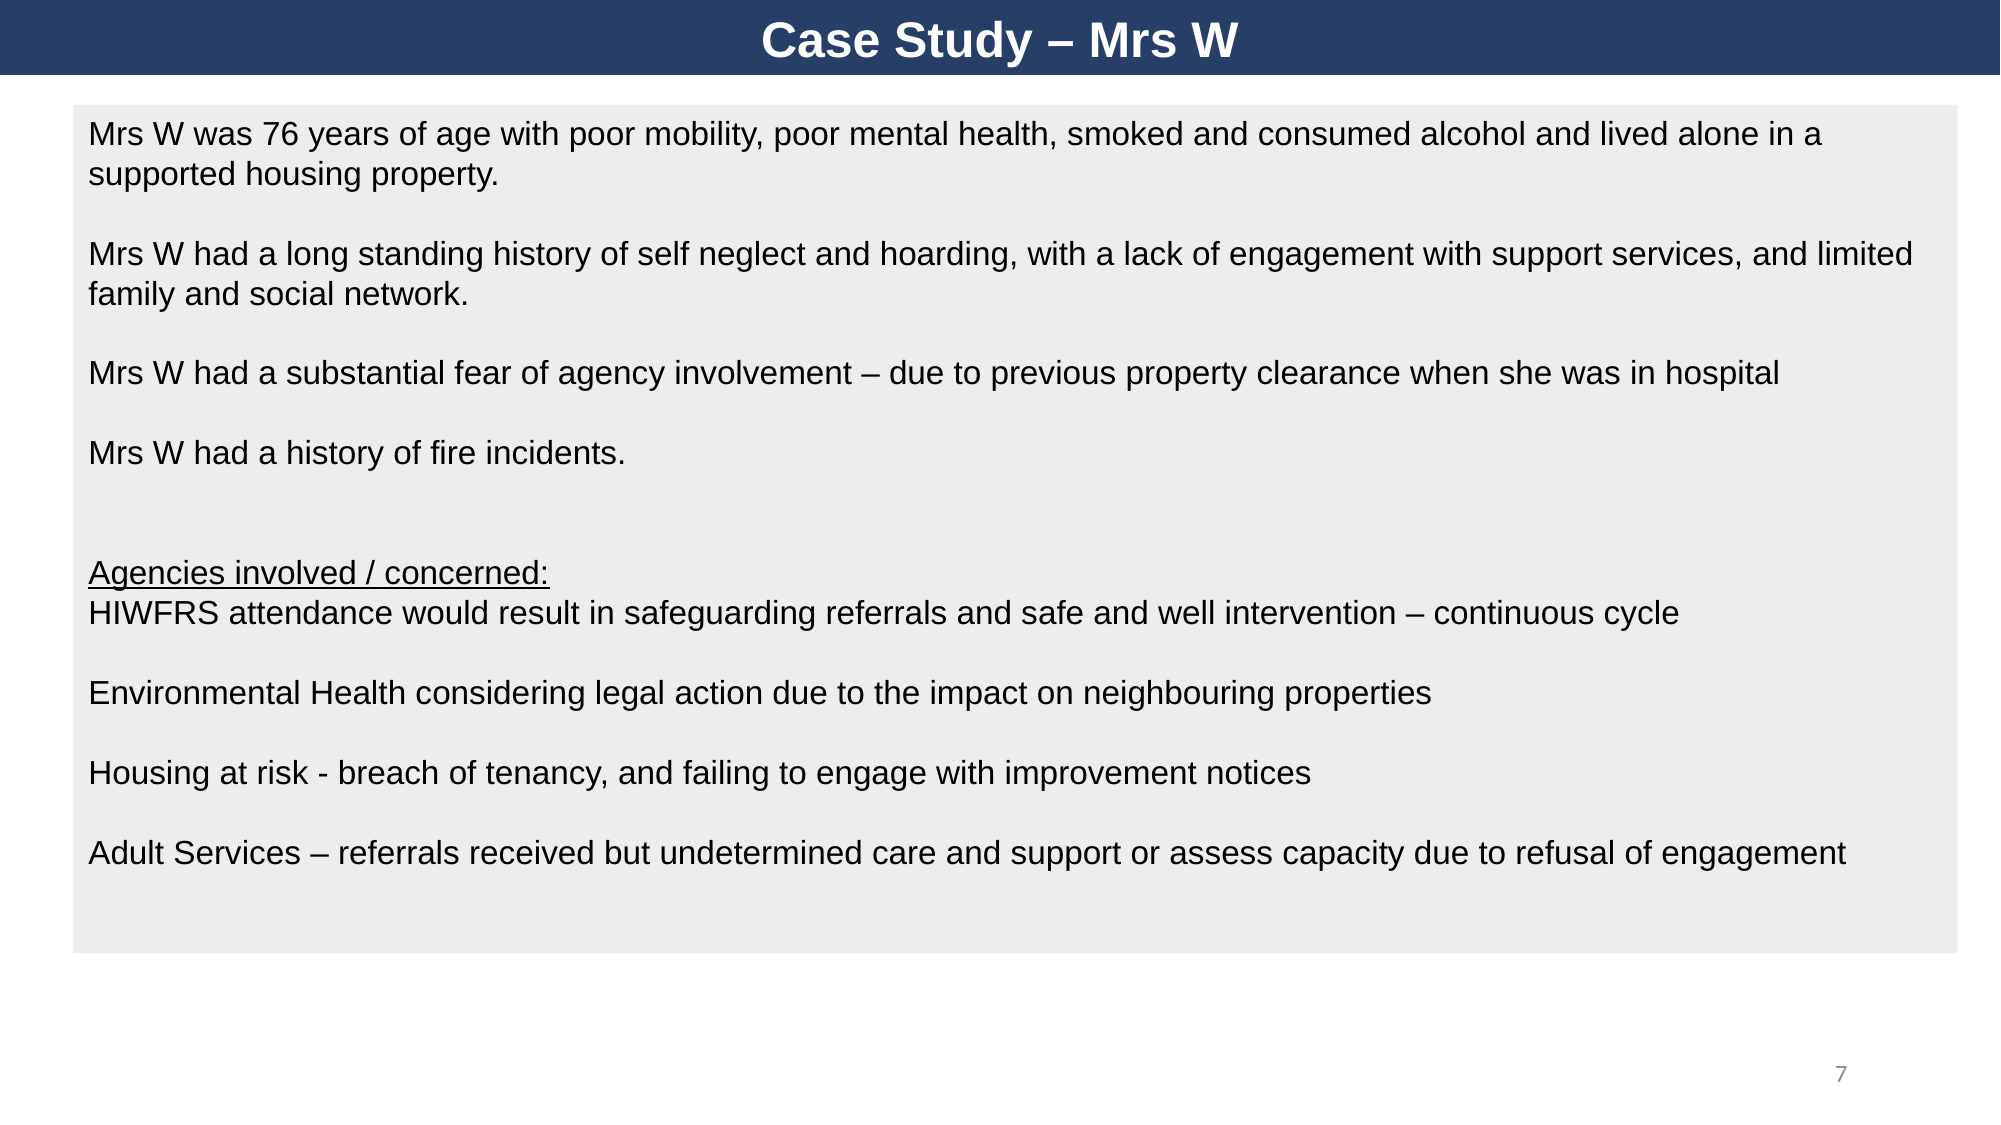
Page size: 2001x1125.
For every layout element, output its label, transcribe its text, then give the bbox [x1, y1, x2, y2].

text_box Case Study – Mrs W [0, 0, 2000, 75]
slide_number 7 [1412, 1042, 1863, 1103]
text_box Mrs W was 76 years of age with poor mobility, poor mental health, smoked and consumed alcohol and lived alone in a supported housing property. Mrs W had a long standing history of self neglect and hoarding, with a lack of engagement with support services, and limited family and social network. Mrs W had a substantial fear of agency involvement – due to previous property clearance when she was in hospital Mrs W had a history of fire incidents. Agencies involved / concerned: HIWFRS attendance would result in safeguarding referrals and safe and well intervention – continuous cycle Environmental Health considering legal action due to the impact on neighbouring properties Housing at risk - breach of tenancy, and failing to engage with improvement notices Adult Services – referrals received but undetermined care and support or assess capacity due to refusal of engagement [73, 104, 1958, 954]
